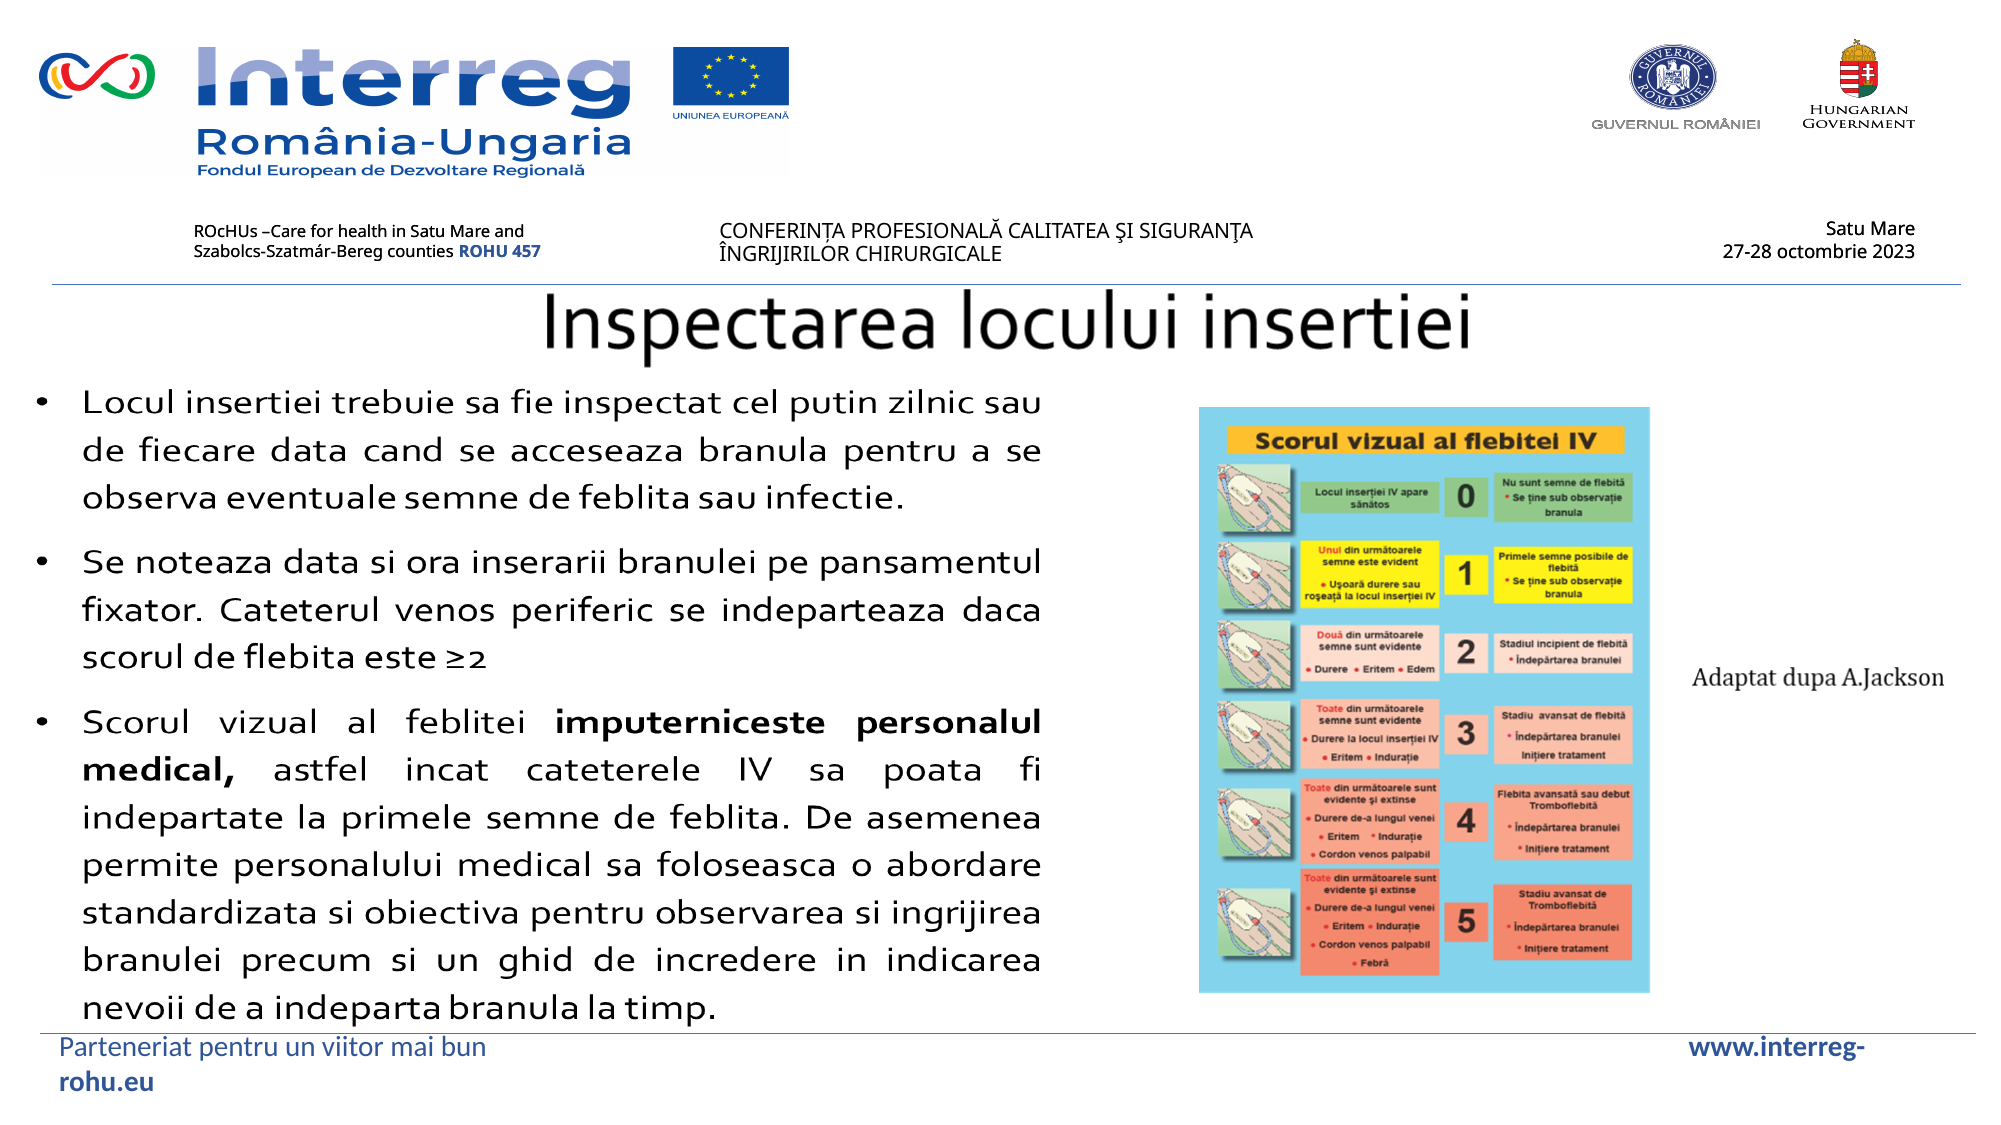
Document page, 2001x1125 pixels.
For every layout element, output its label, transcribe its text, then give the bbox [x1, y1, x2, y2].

picture [11, 244, 1683, 1048]
picture [1592, 39, 1915, 129]
picture [39, 47, 789, 178]
footer Parteneriat pentru un viitor mai bun www.interreg-rohu.eu [44, 1032, 1975, 1092]
picture [1667, 652, 1962, 708]
